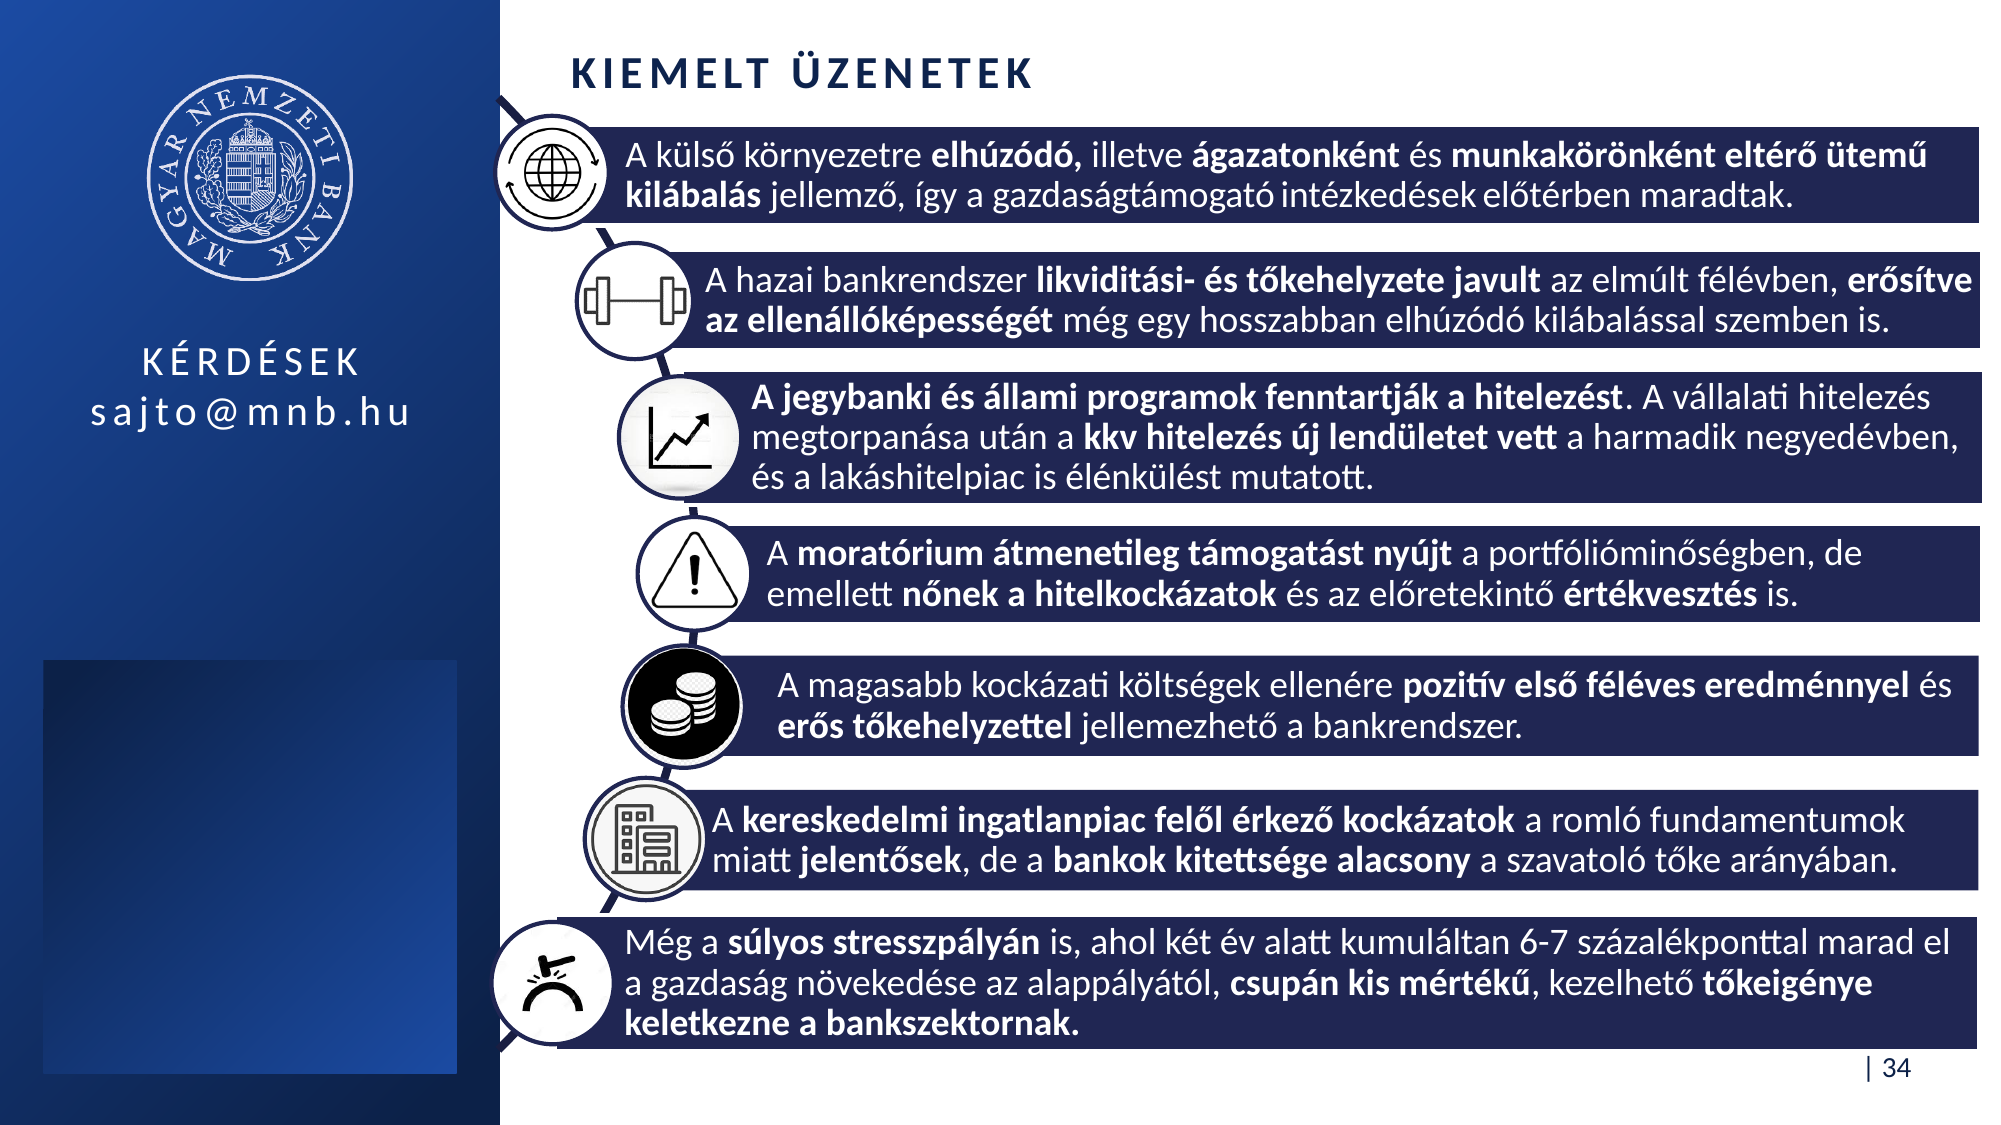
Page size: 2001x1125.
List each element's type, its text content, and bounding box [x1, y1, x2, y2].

title Kiemelt üzenetek [559, 15, 1936, 73]
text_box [480, 73, 1994, 1075]
